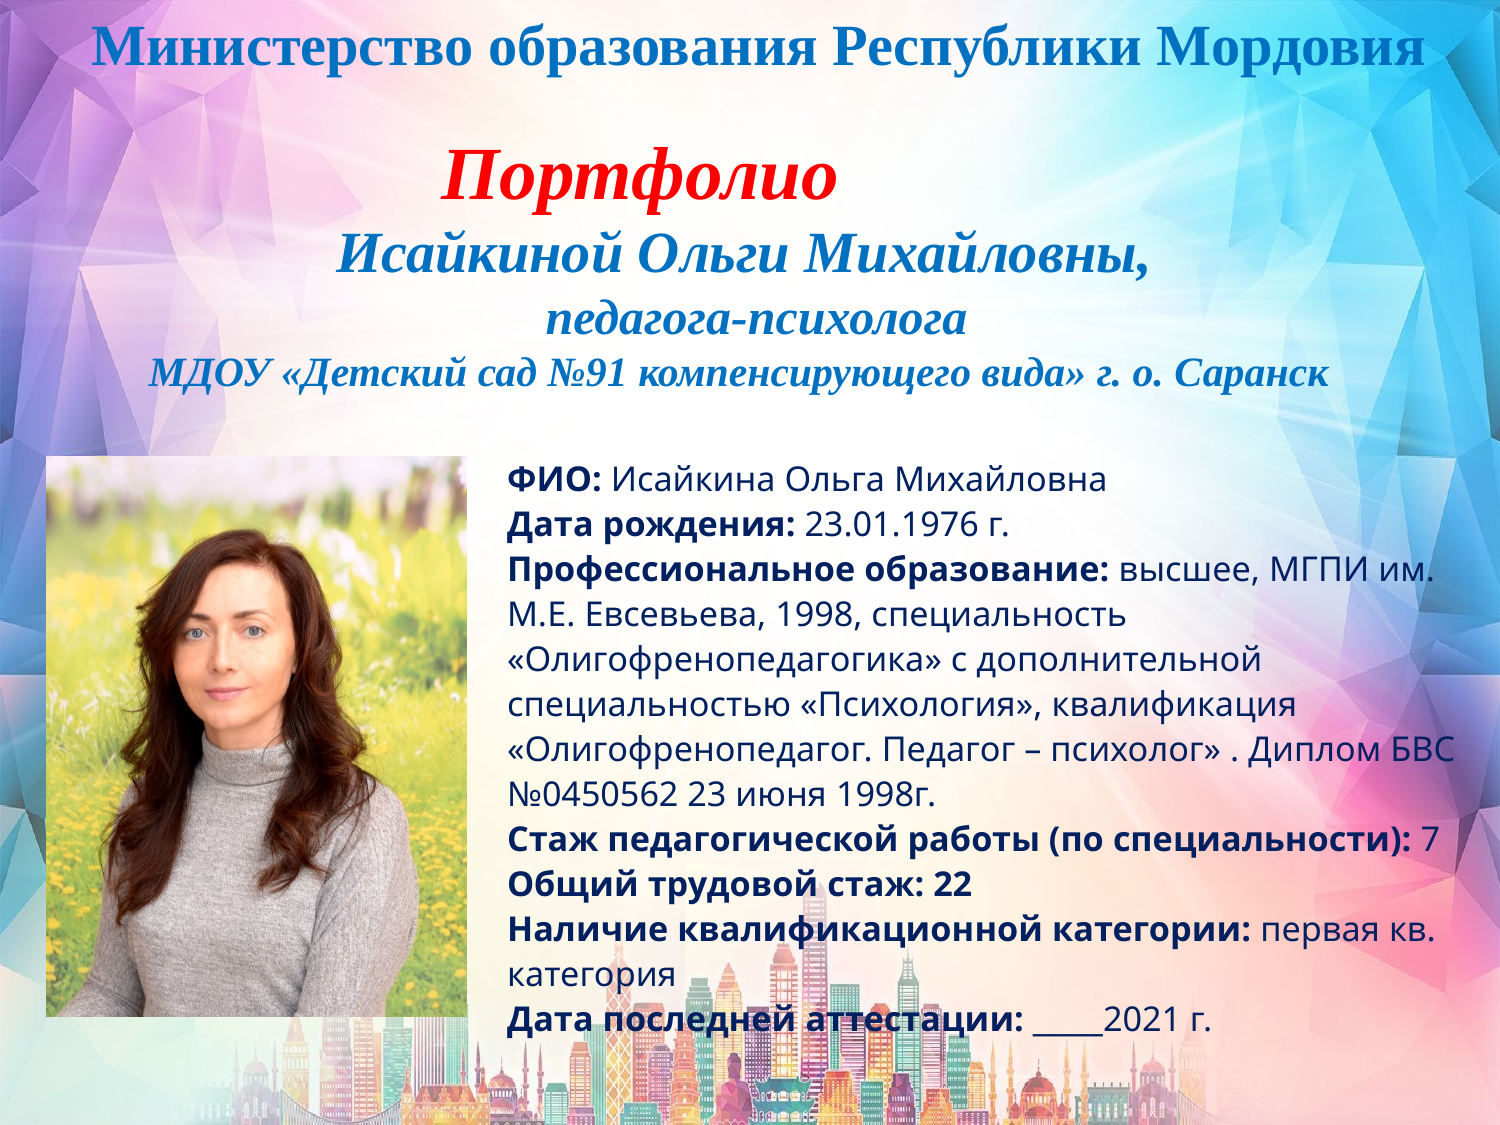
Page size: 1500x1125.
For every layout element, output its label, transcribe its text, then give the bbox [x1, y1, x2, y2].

text_box Портфолио Исайкиной Ольги Михайловны, педагога-психолога МДОУ «Детский сад №91 компенсирующего вида» г. о. Саранск [46, 117, 1442, 402]
text_box Министерство образования Республики Мордовия [46, 0, 1471, 85]
picture [0, 0, 1500, 1125]
subtitle ФИО: Исайкина Ольга Михайловна Дата рождения: 23.01.1976 г. Профессиональное образование: высшее, МГПИ им. М.Е. Евсевьева, 1998, специальность «Олигофренопедагогика» с дополнительной специальностью «Психология», квалификация «Олигофренопедагог. Педагог – психолог» . Диплом БВС №0450562 23 июня 1998г. Стаж педагогической работы (по специальности): 7 Общий трудовой стаж: 22 Наличие квалификационной категории: первая кв. категория Дата последней аттестации: _____2021 г. [492, 445, 1500, 1055]
